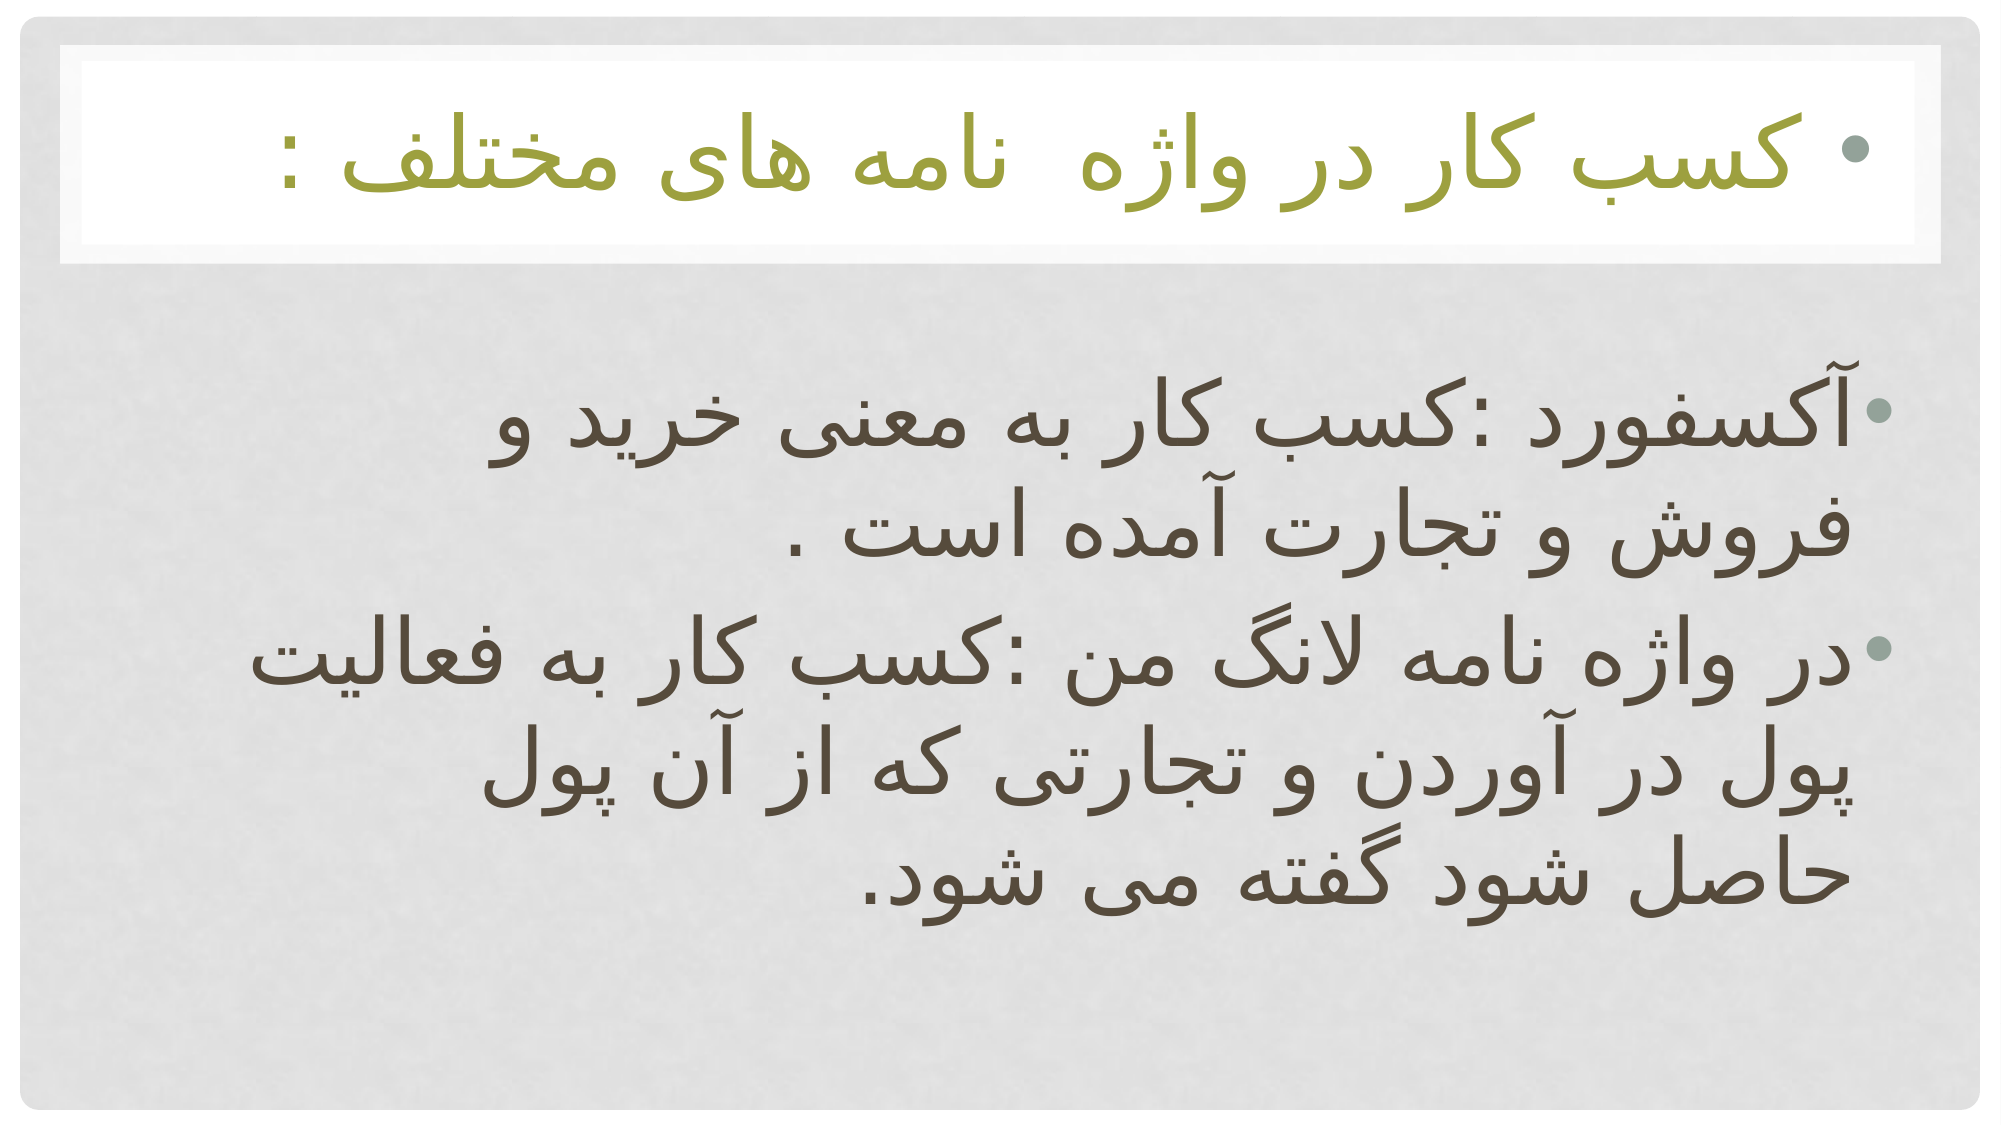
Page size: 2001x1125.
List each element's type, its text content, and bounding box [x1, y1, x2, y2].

list كسب كار در واژه نامه هاى مختلف : آكسفورد :كسب كار به معنى خريد و فروش و تجارت آمده است . در واژه نامه لانگ من :كسب كار به فعاليت پول در آوردن و تجارتى كه از آن پول حاصل شود گفته مى شود. [204, 80, 1930, 1057]
